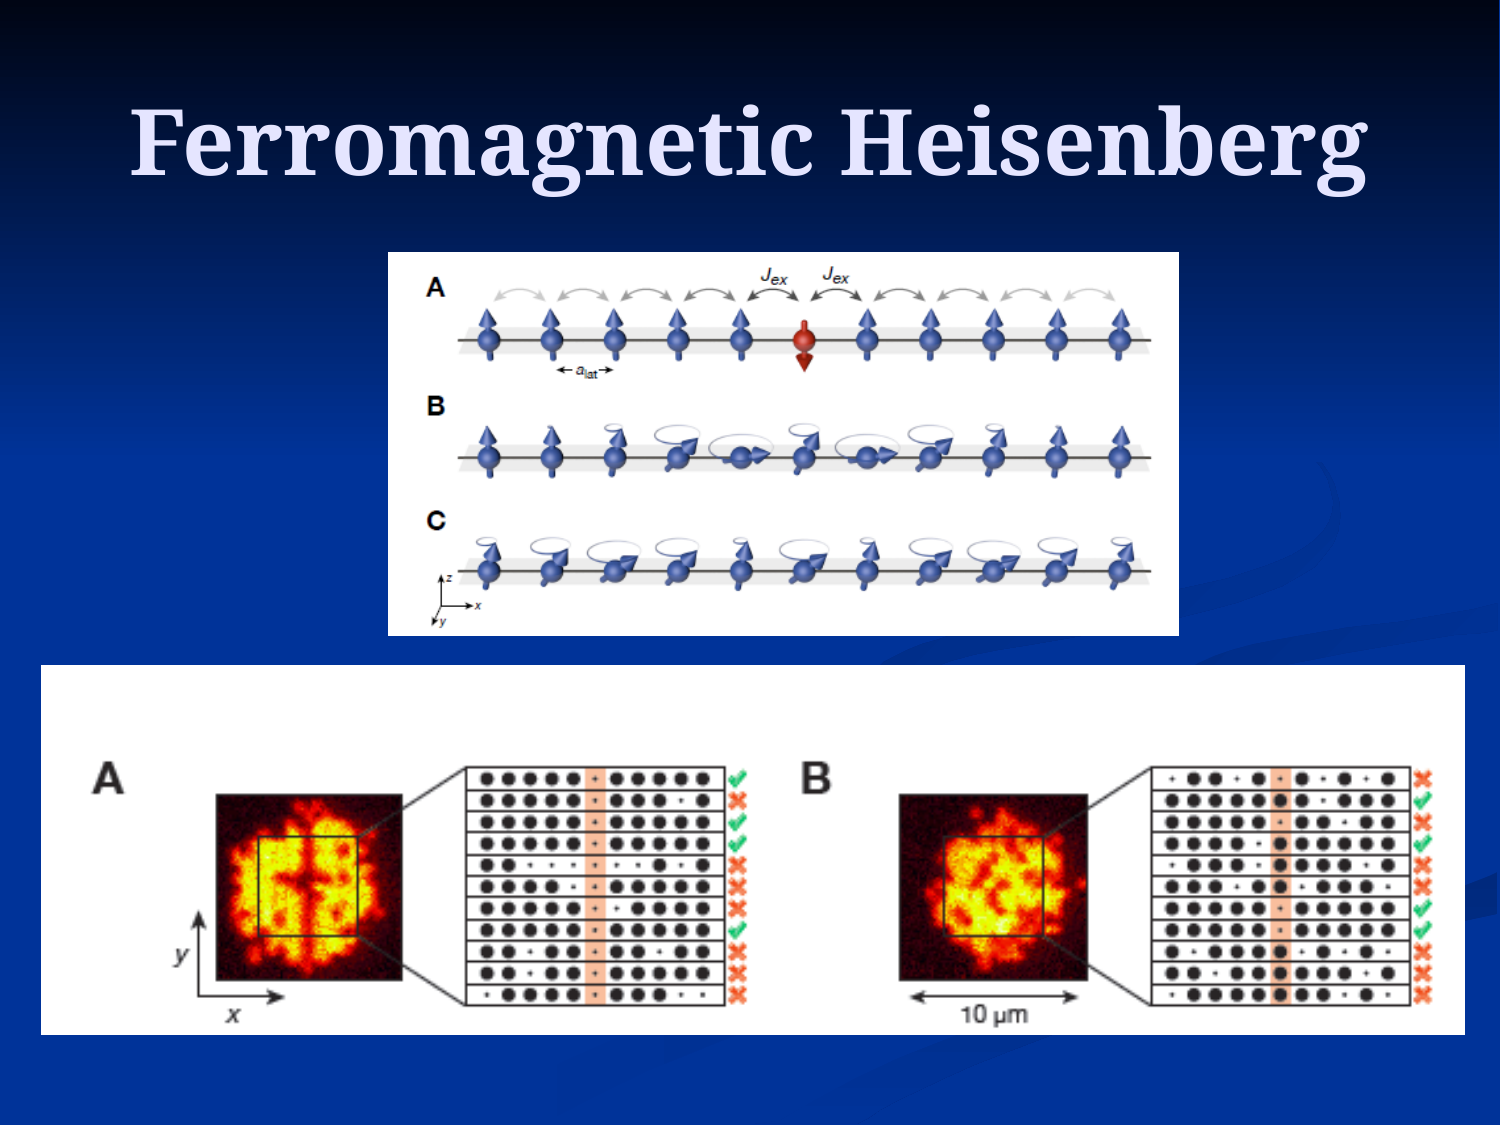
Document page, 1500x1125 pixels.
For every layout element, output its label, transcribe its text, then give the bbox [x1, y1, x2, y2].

title Ferromagnetic Heisenberg [74, 44, 1426, 233]
picture [387, 252, 1179, 636]
picture [40, 665, 1465, 1036]
